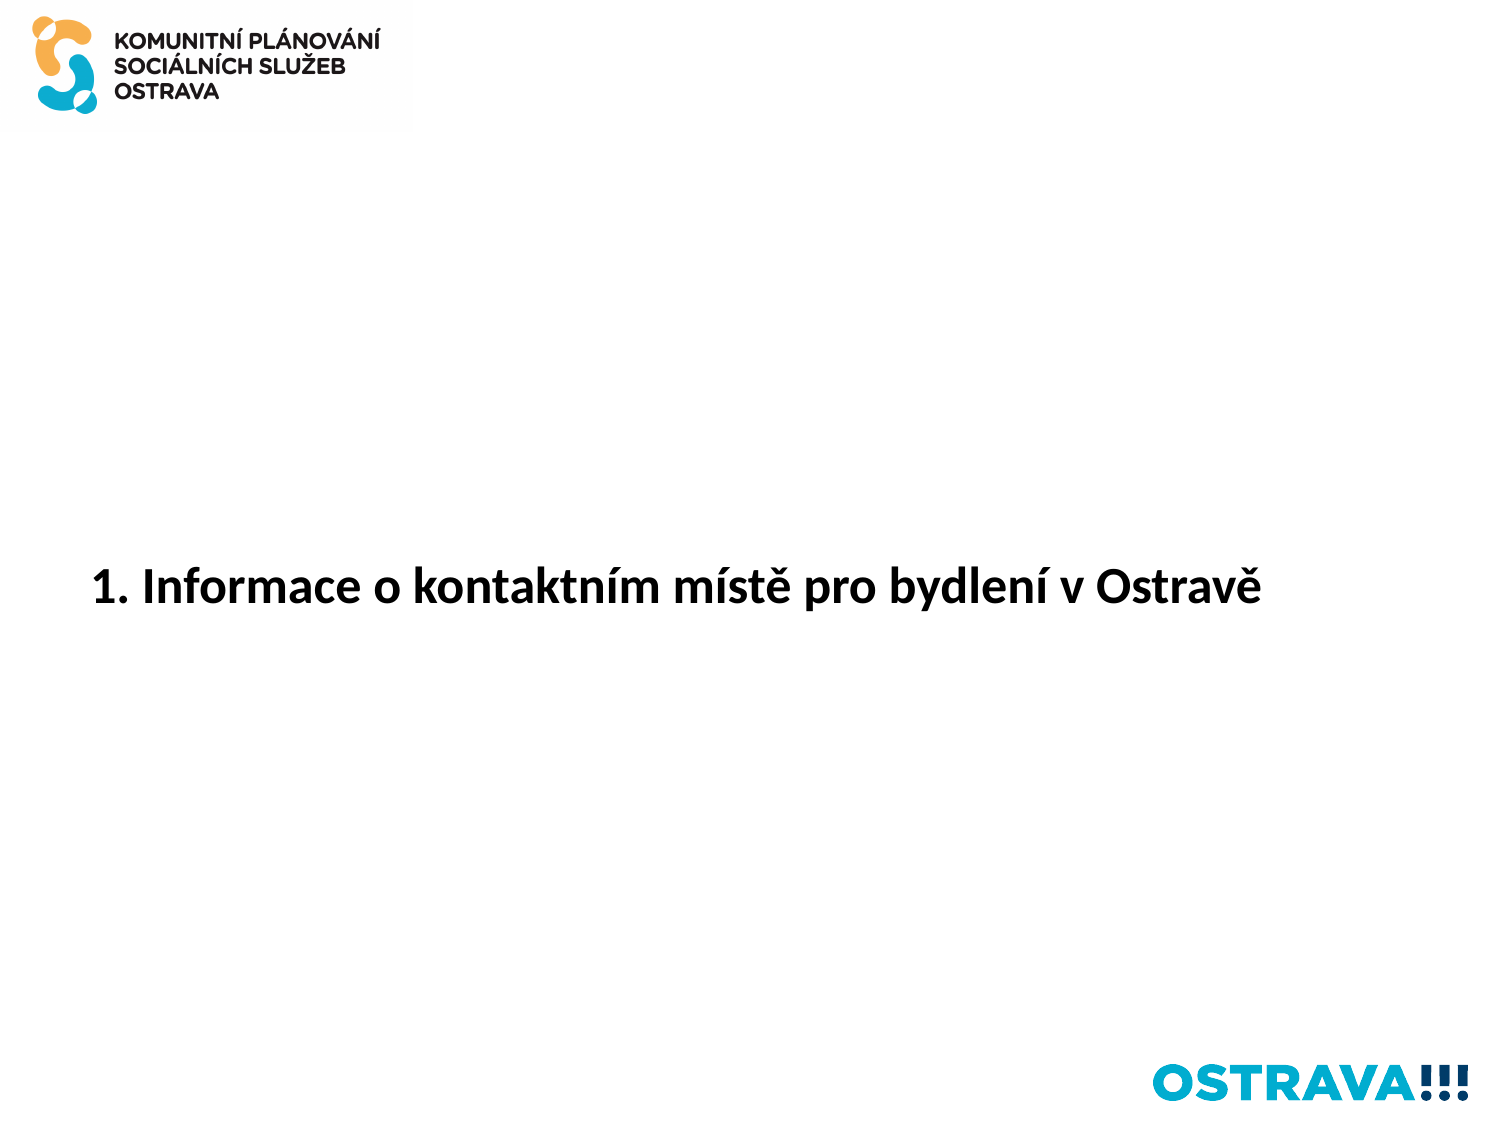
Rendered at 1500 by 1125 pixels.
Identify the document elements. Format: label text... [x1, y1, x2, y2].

picture [0, 0, 413, 132]
picture [1152, 1064, 1468, 1102]
title 1. Informace o kontaktním místě pro bydlení v Ostravě [75, 45, 1425, 1042]
